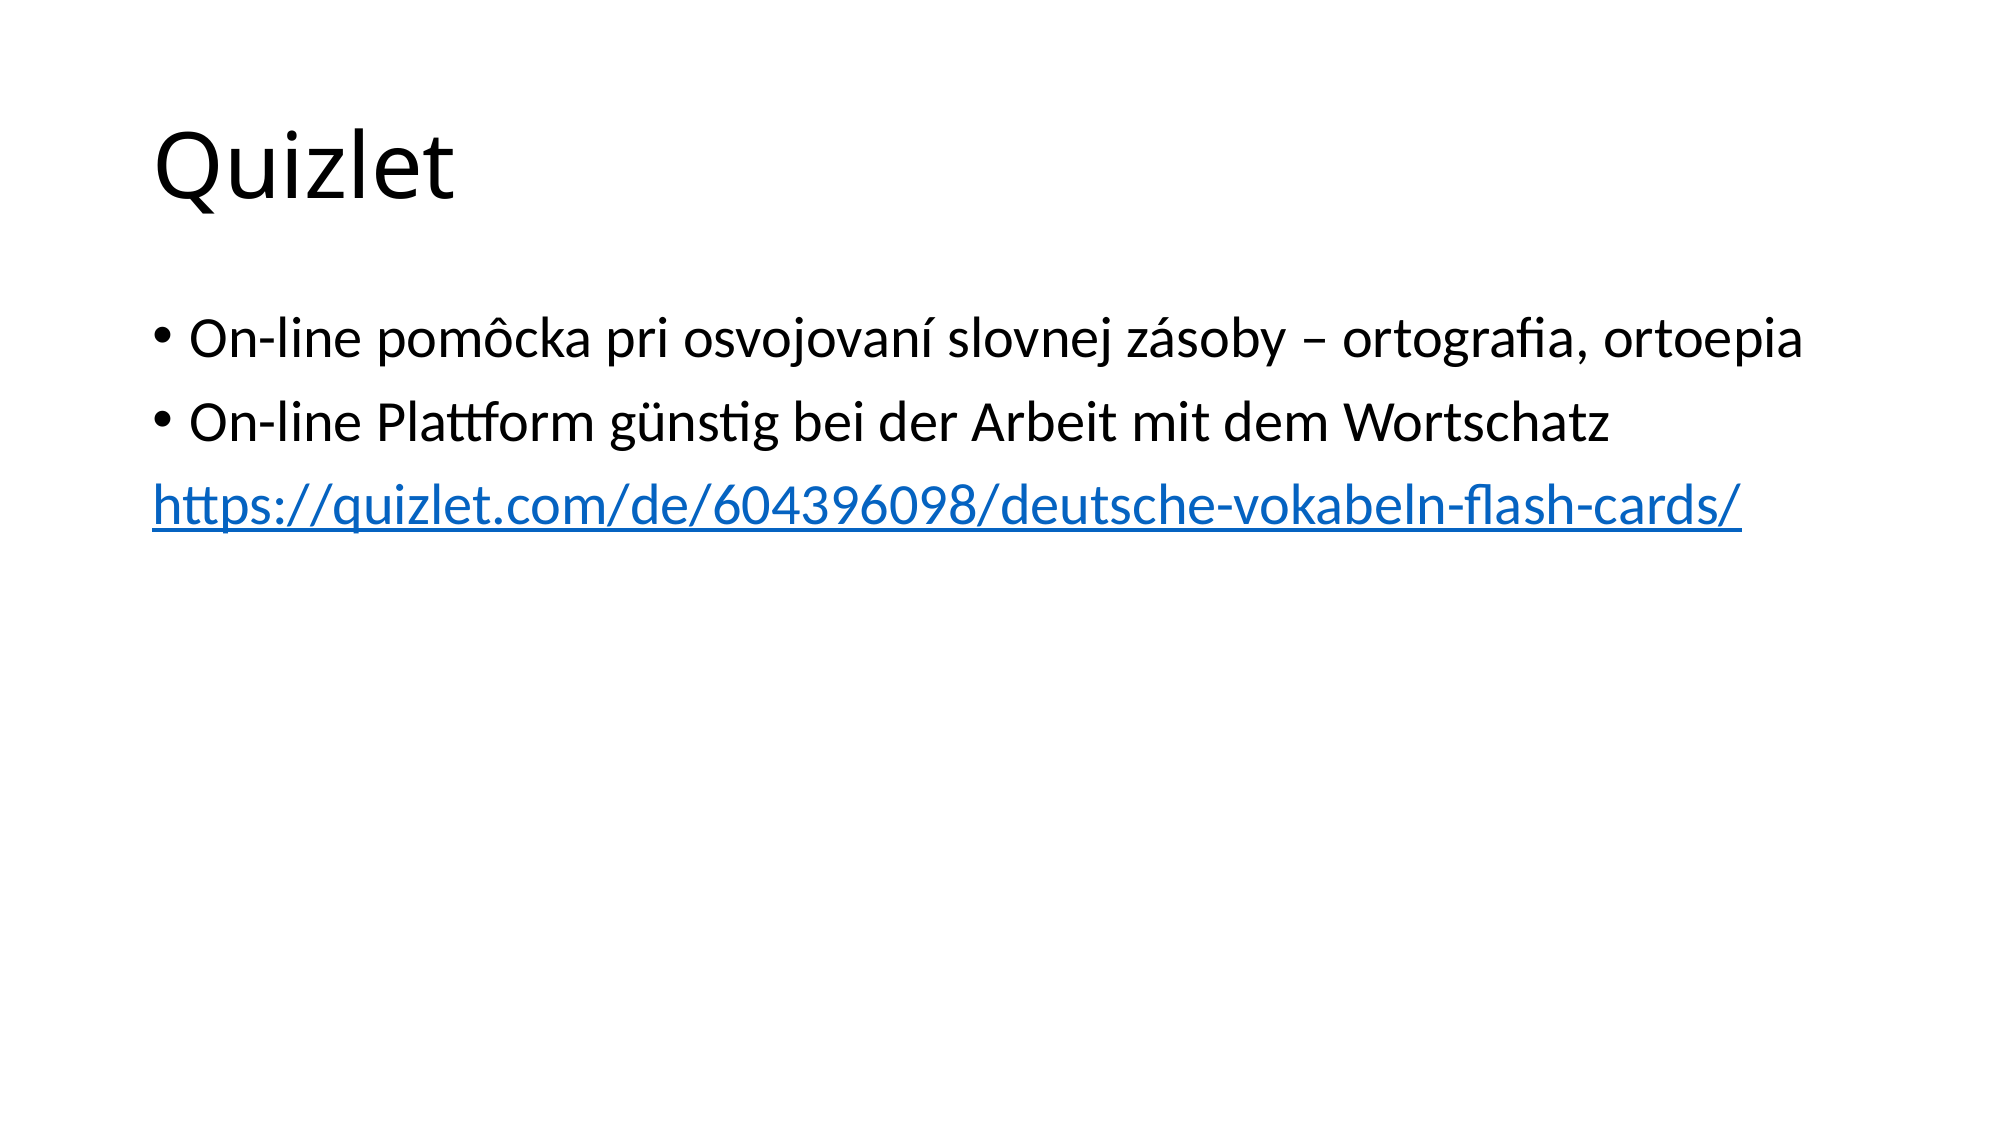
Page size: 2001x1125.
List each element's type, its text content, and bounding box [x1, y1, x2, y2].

list On-line pomôcka pri osvojovaní slovnej zásoby – ortografia, ortoepia On-line Plattform günstig bei der Arbeit mit dem Wortschatz https://quizlet.com/de/604396098/deutsche-vokabeln-flash-cards/ [137, 299, 1863, 1014]
title Quizlet [137, 59, 1863, 278]
